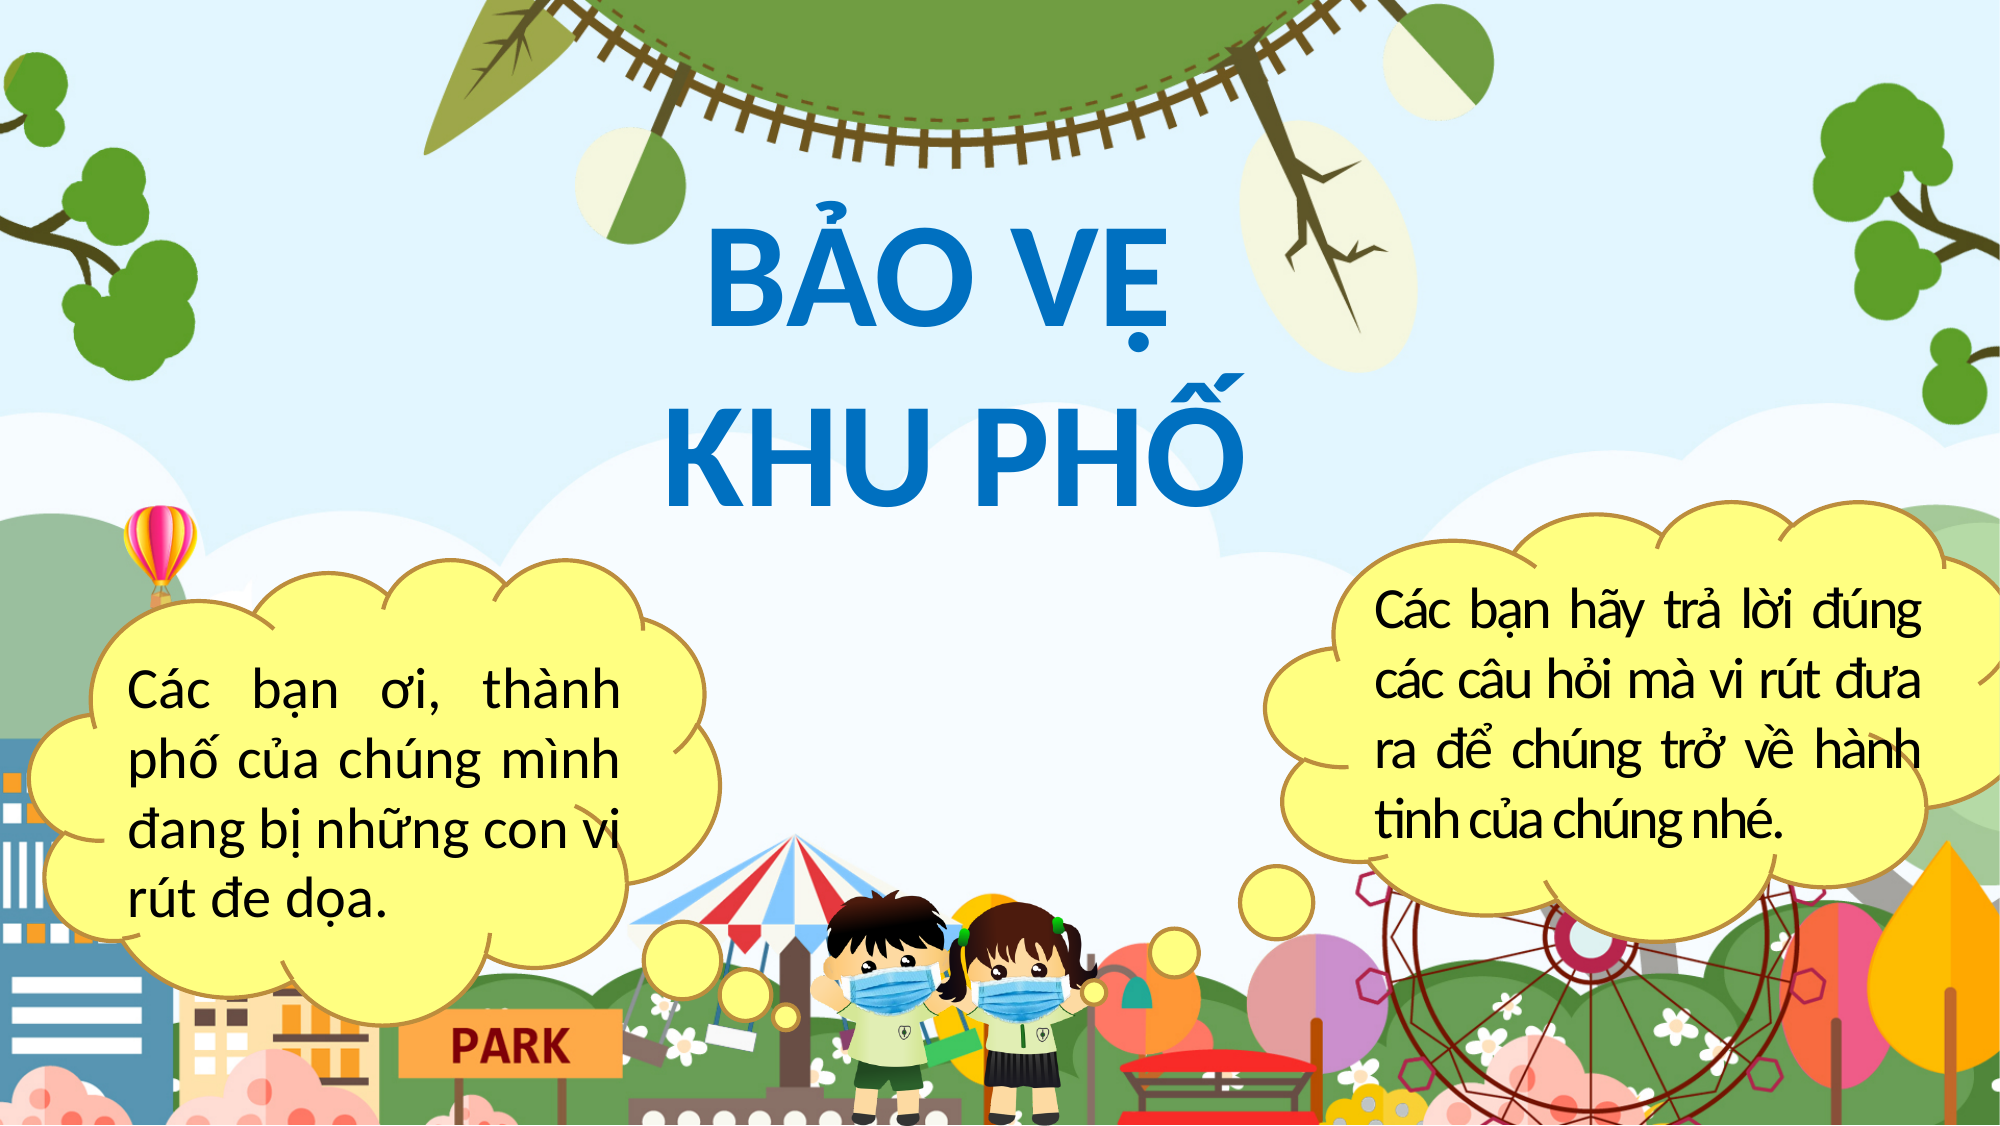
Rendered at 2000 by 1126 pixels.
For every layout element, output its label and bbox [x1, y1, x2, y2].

text_box [29, 558, 720, 1025]
picture [0, 0, 2000, 1126]
text_box [1265, 500, 2000, 941]
